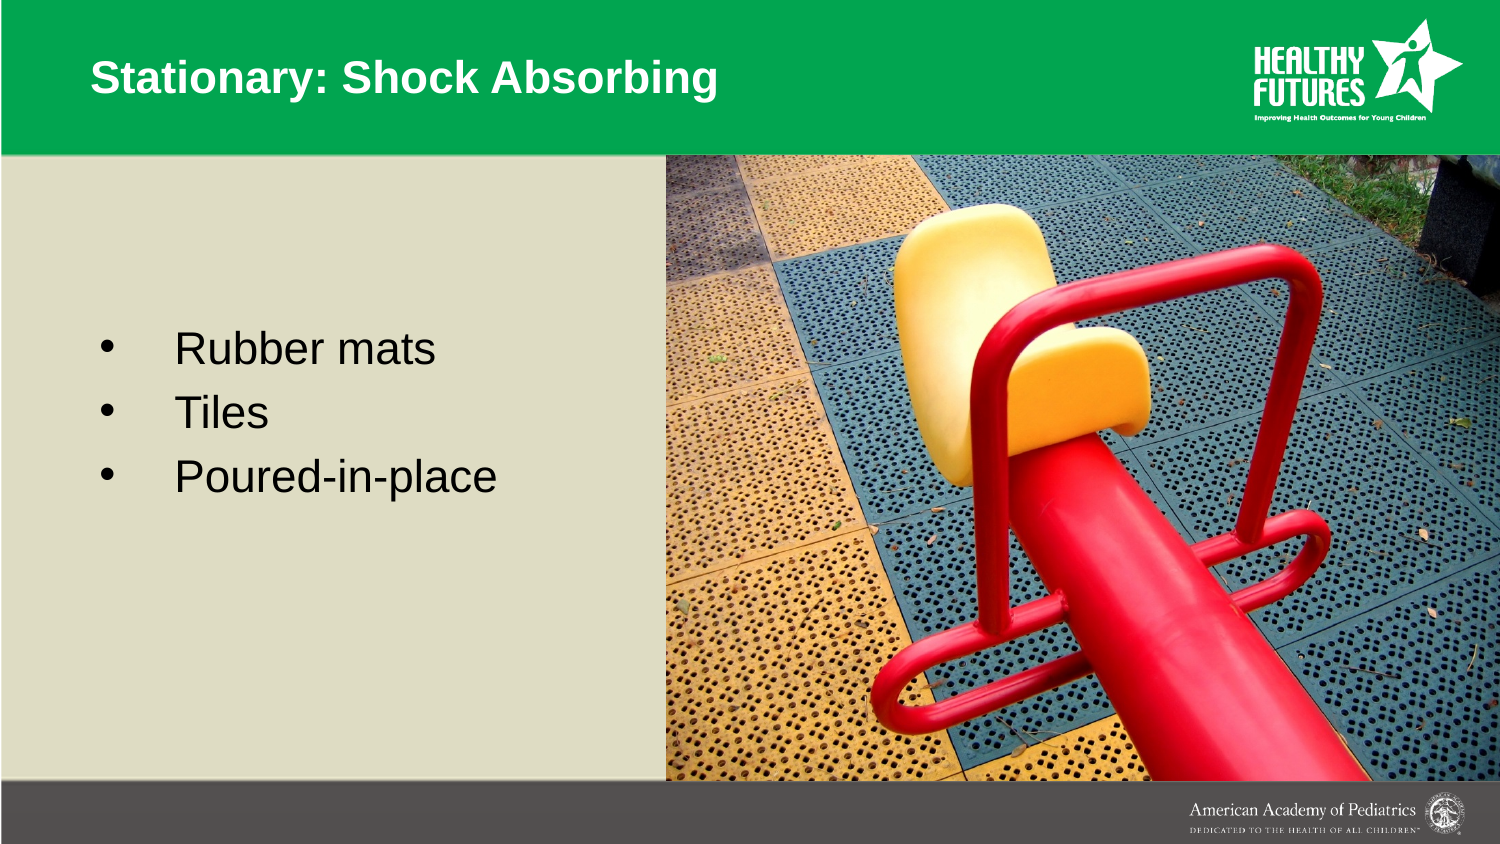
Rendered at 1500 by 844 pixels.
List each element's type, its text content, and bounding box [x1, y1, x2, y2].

picture [1, 0, 1500, 844]
title Stationary: Shock Absorbing [75, 9, 1188, 141]
list Rubber mats Tiles Poured-in-place [75, 246, 661, 572]
